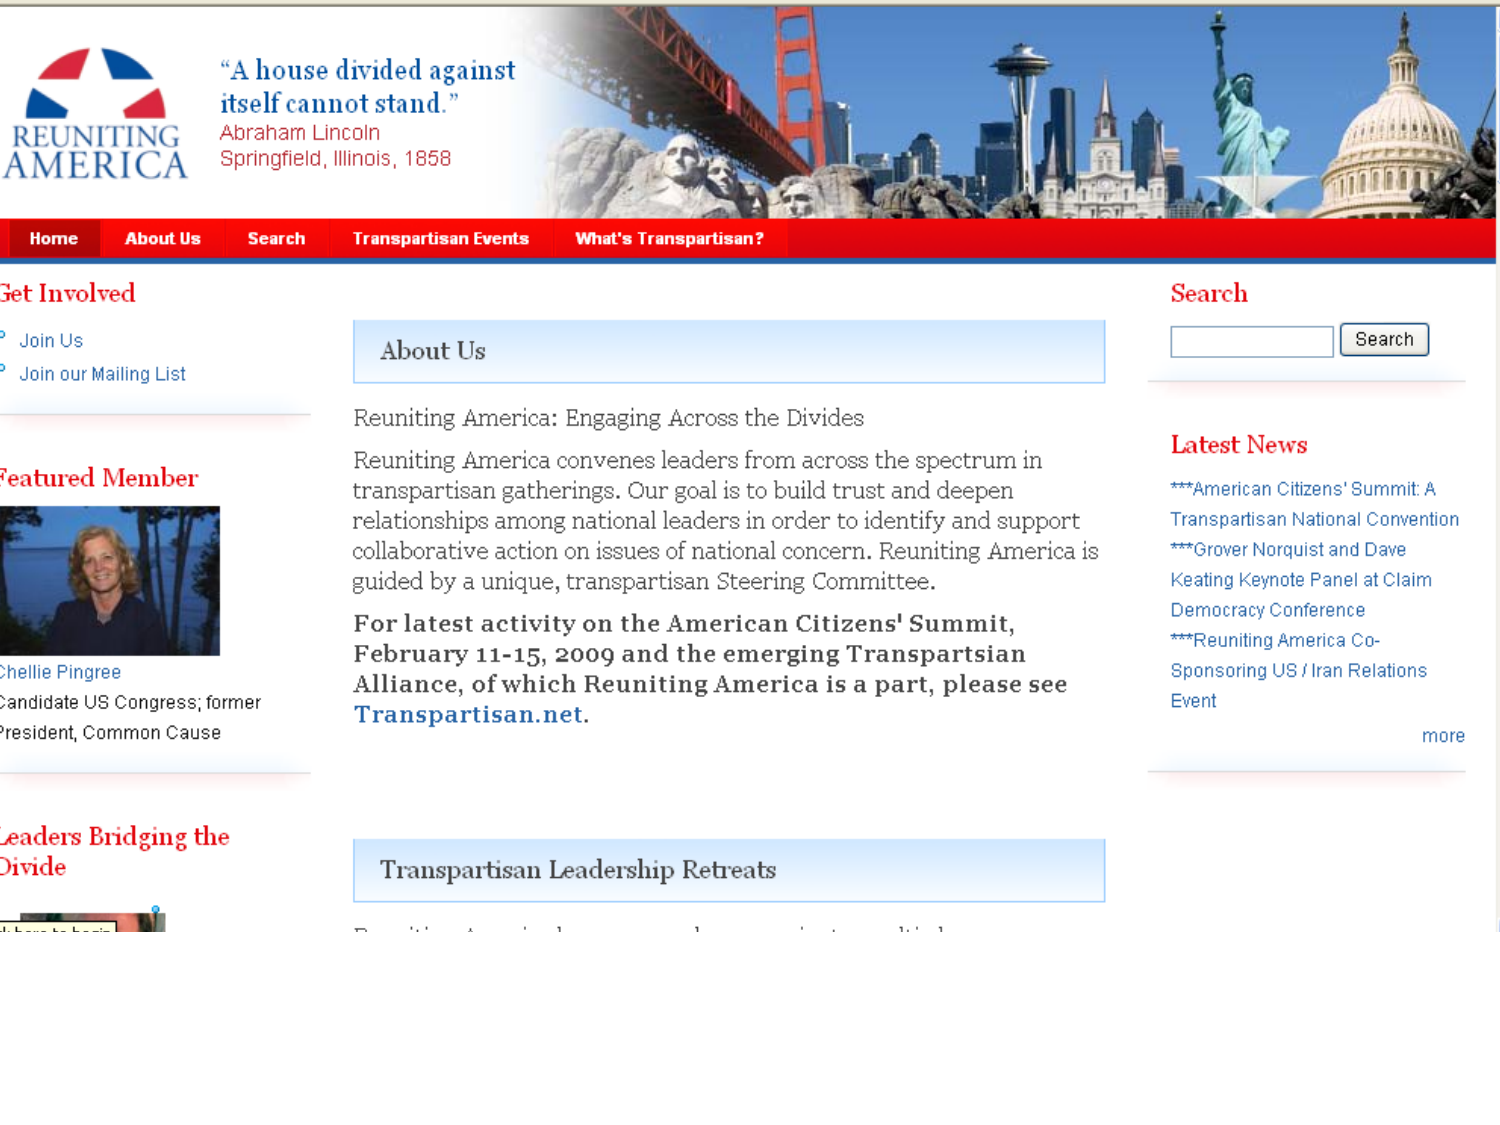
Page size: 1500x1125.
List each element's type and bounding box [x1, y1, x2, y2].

picture [0, 0, 1500, 932]
